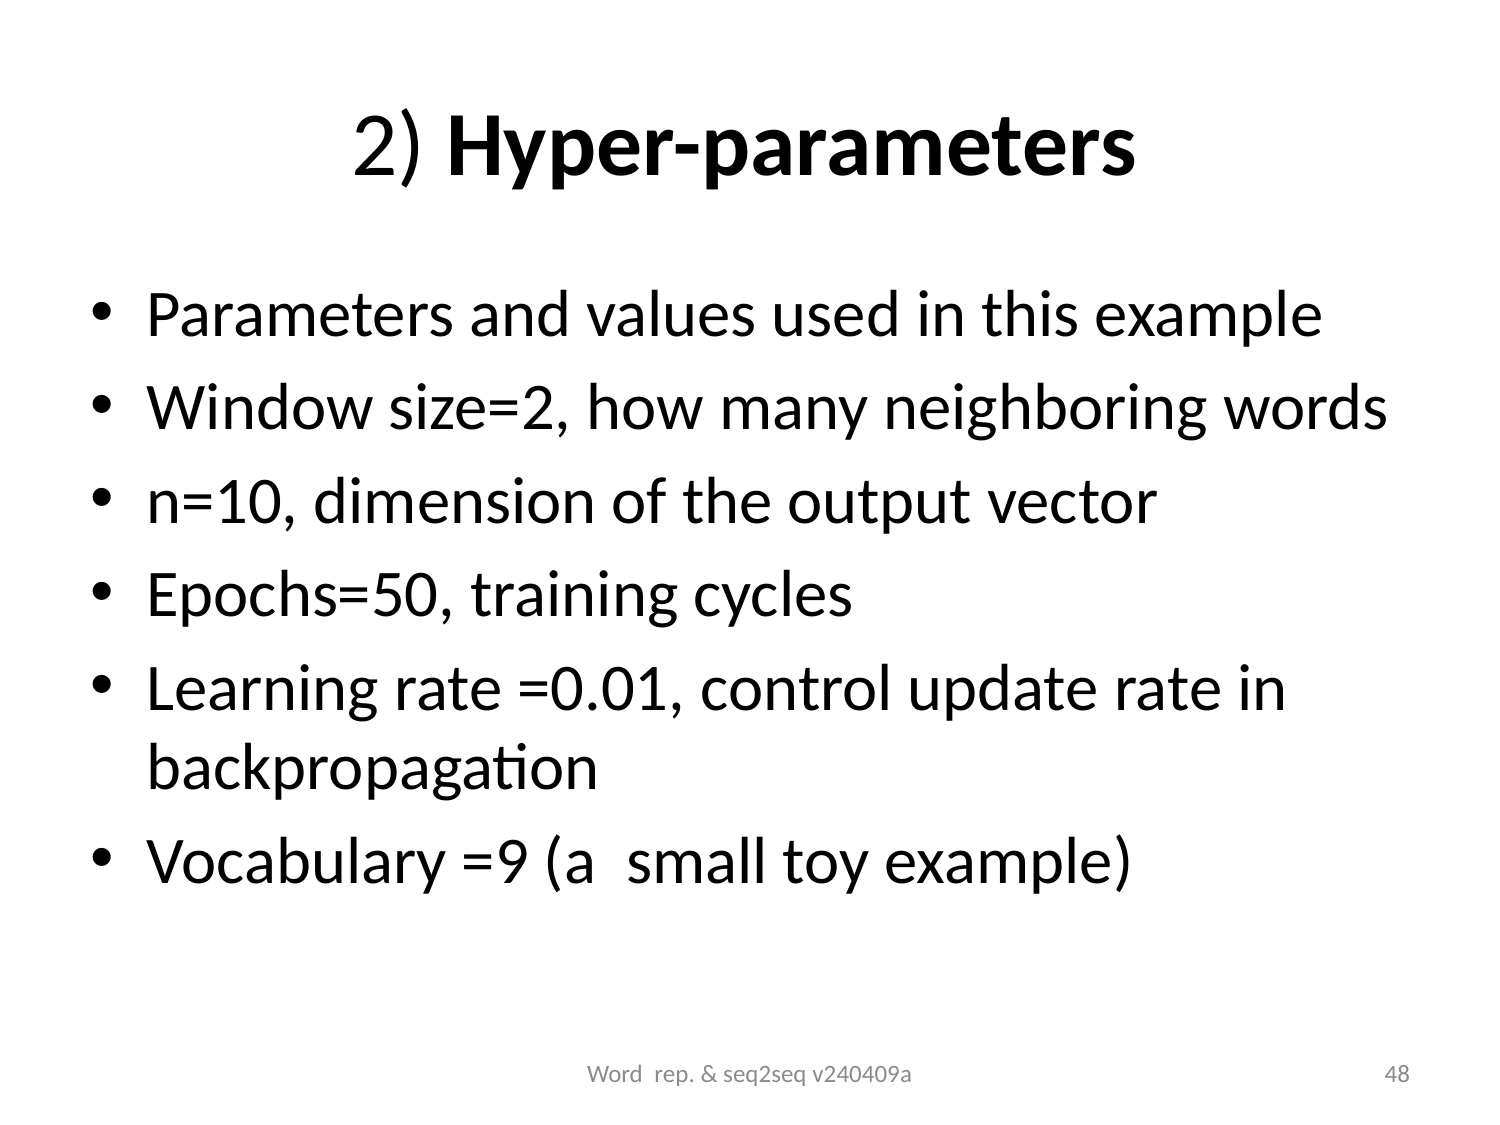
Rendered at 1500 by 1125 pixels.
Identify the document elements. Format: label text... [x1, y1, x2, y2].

slide_number 48 [1074, 1042, 1425, 1103]
title 2) Hyper-parameters [75, 45, 1425, 233]
list Parameters and values used in this example Window size=2, how many neighboring words n=10, dimension of the output vector Epochs=50, training cycles Learning rate =0.01, control update rate in backpropagation Vocabulary =9 (a small toy example) [75, 262, 1425, 1005]
footer Word rep. & seq2seq v240409a [512, 1042, 988, 1103]
